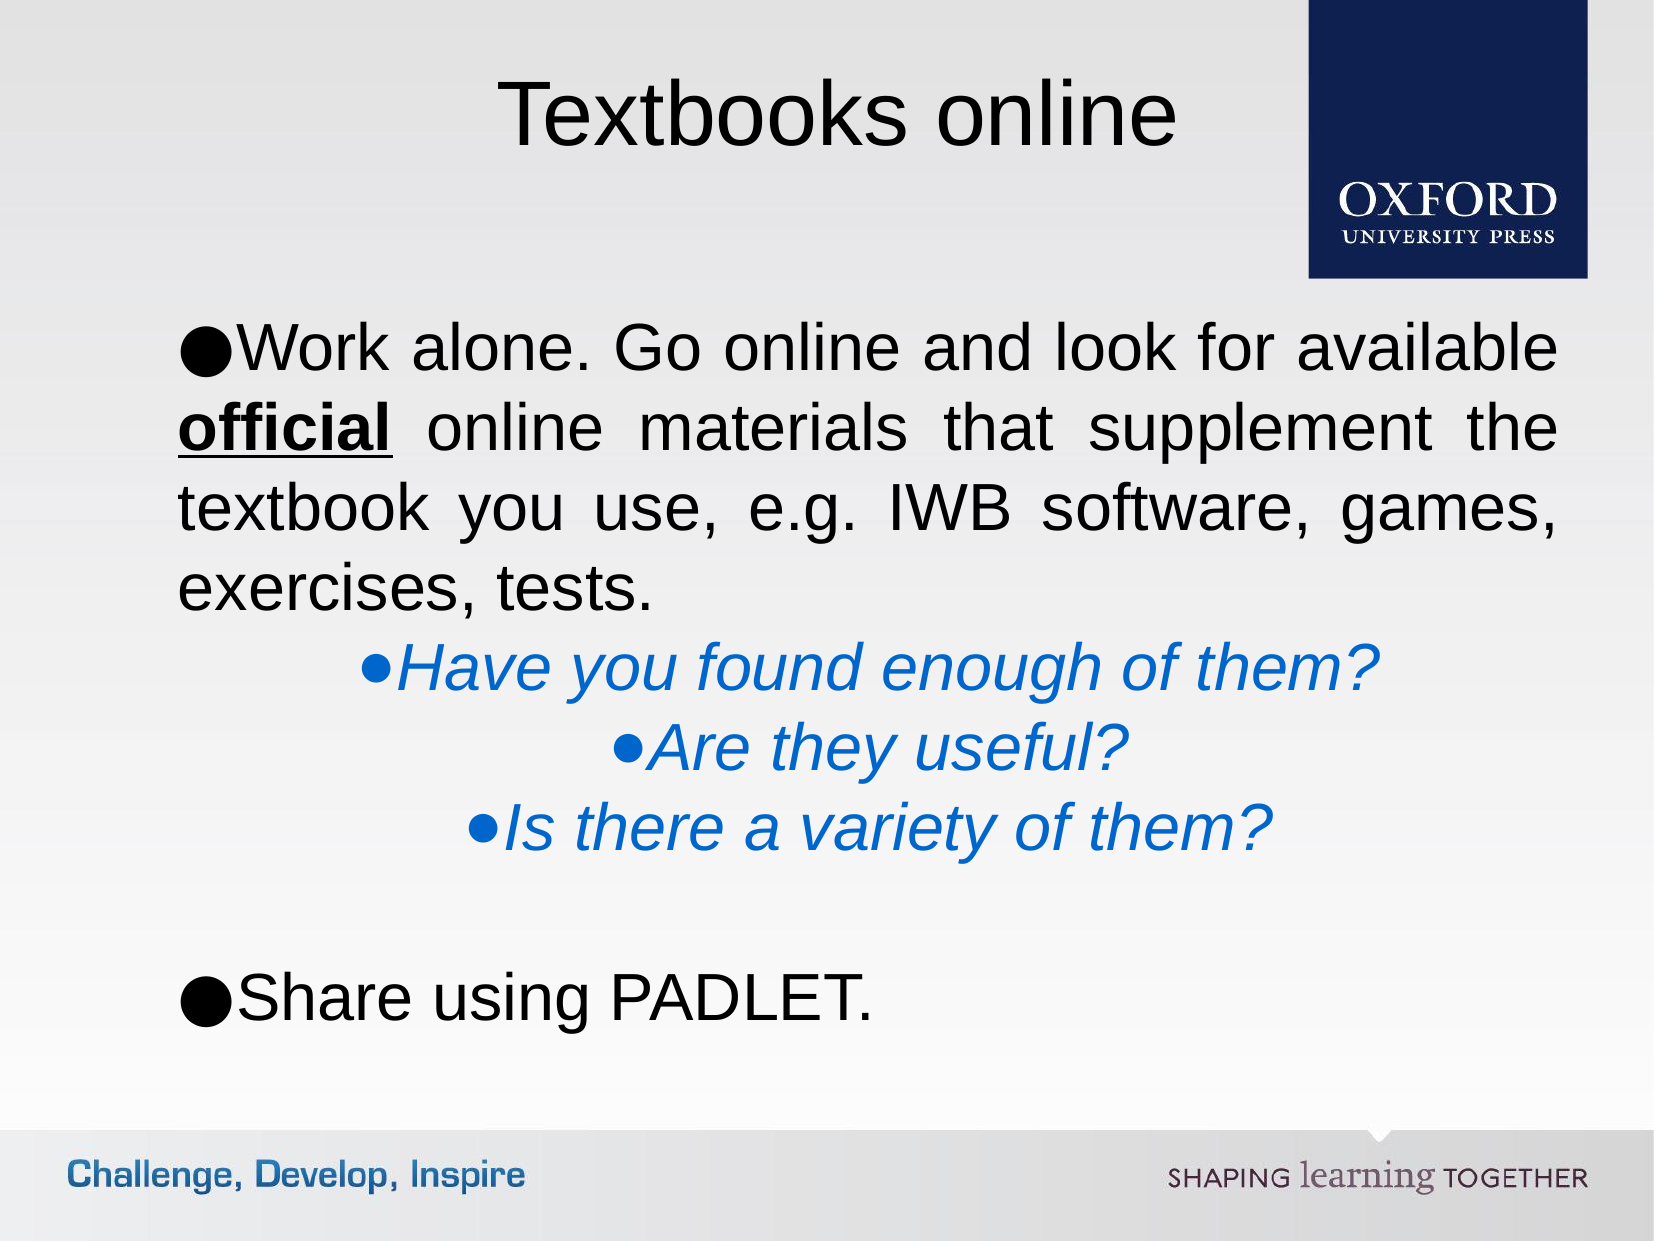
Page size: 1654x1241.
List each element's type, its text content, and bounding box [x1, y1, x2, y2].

list Work alone. Go online and look for available official online materials that supplement the textbook you use, e.g. IWB software, games, exercises, tests. Have you found enough of them? Are they useful? Is there a variety of them? Share using PADLET. [124, 296, 1614, 1116]
picture [0, 0, 1654, 1241]
title Textbooks online [94, 5, 1583, 213]
